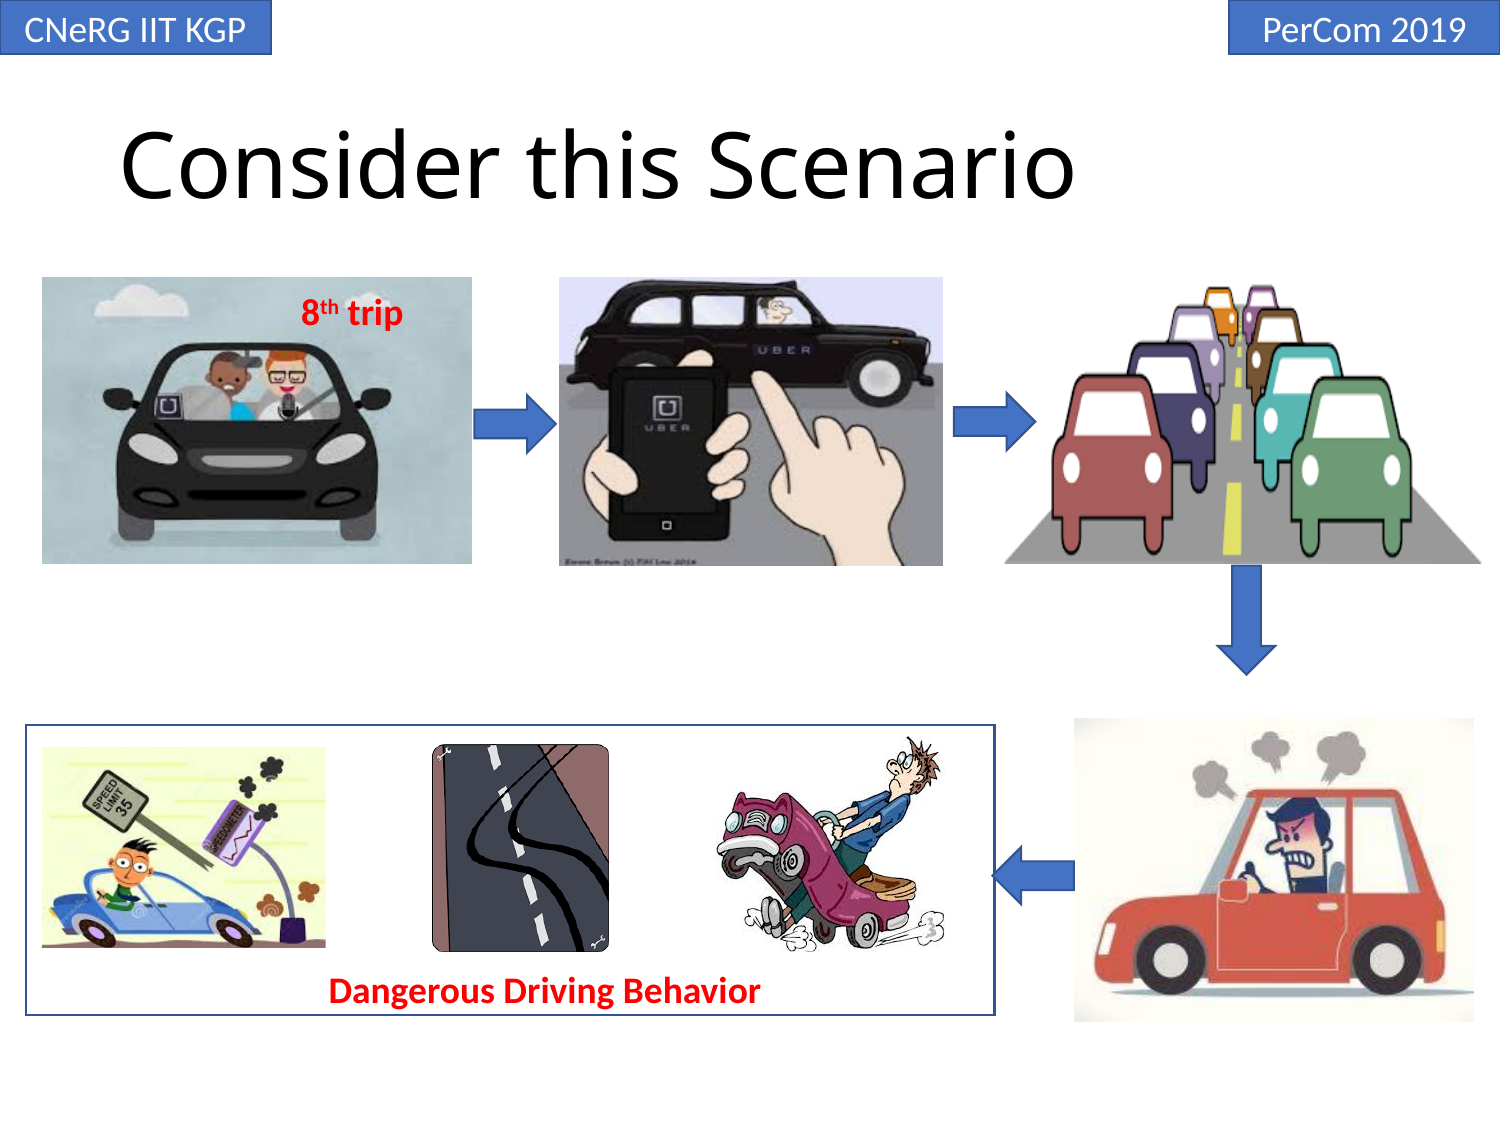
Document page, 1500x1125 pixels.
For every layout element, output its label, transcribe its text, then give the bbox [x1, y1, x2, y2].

text_box [473, 392, 558, 456]
picture [41, 747, 326, 948]
title Consider this Scenario [103, 59, 1397, 278]
text_box [991, 844, 1074, 907]
picture [432, 742, 609, 952]
picture [716, 736, 945, 952]
text_box Dangerous Driving Behavior [305, 958, 794, 1019]
picture [559, 277, 943, 566]
picture [42, 277, 472, 564]
picture [1004, 277, 1482, 564]
picture [1074, 718, 1474, 1022]
text_box [25, 724, 996, 1016]
text_box [1215, 564, 1278, 677]
text_box [952, 406, 1004, 437]
